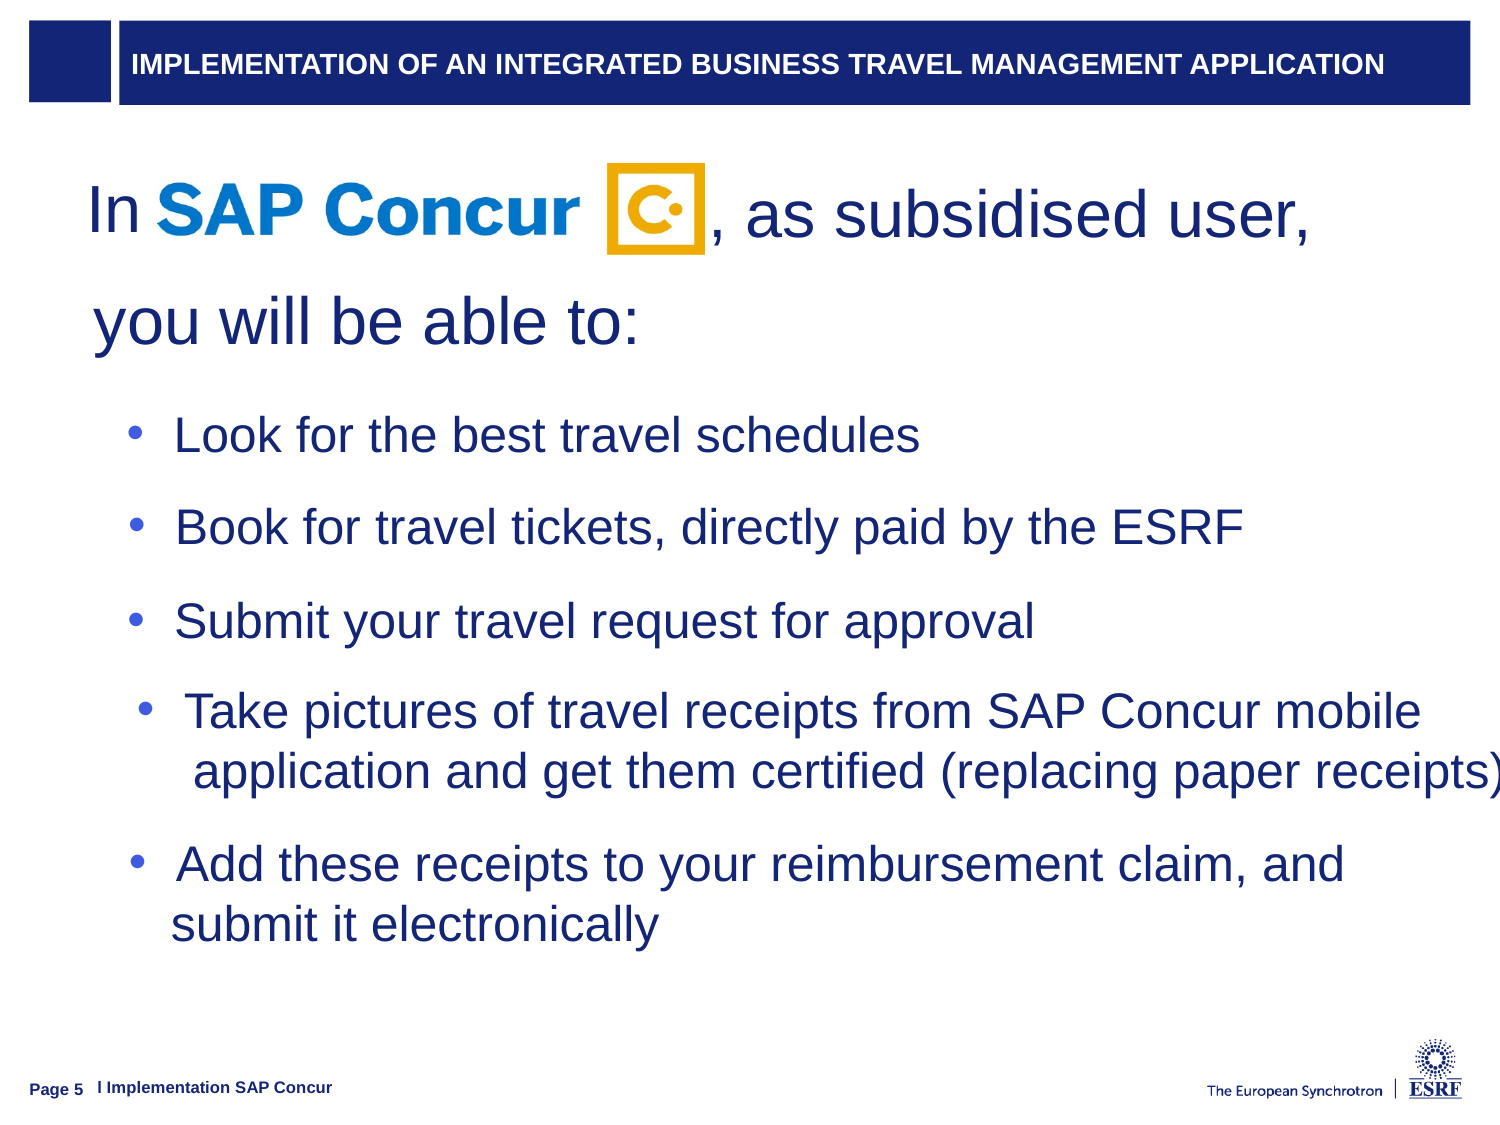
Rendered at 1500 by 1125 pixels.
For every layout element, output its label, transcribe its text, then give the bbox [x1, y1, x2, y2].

title IMPLEMENTATION OF AN INTEGRATED BUSINESS TRAVEL MANAGEMENT APPLICATION [119, 20, 1471, 105]
slide_number Page 5 [29, 1063, 98, 1099]
text_box Book for travel tickets, directly paid by the ESRF [113, 486, 1261, 562]
text_box In [71, 158, 176, 254]
text_box l Implementation SAP Concur [97, 1062, 1102, 1098]
text_box Add these receipts to your reimbursement claim, and submit it electronically [114, 823, 1375, 959]
picture [157, 163, 705, 256]
text_box Look for the best travel schedules [111, 394, 937, 470]
text_box you will be able to: [79, 270, 657, 366]
text_box Take pictures of travel receipts from SAP Concur mobile application and get them certified (replacing paper receipts) [122, 671, 1500, 806]
text_box Submit your travel request for approval [112, 581, 1051, 657]
text_box , as subsidised user, [705, 163, 1346, 259]
picture [1175, 1018, 1500, 1125]
